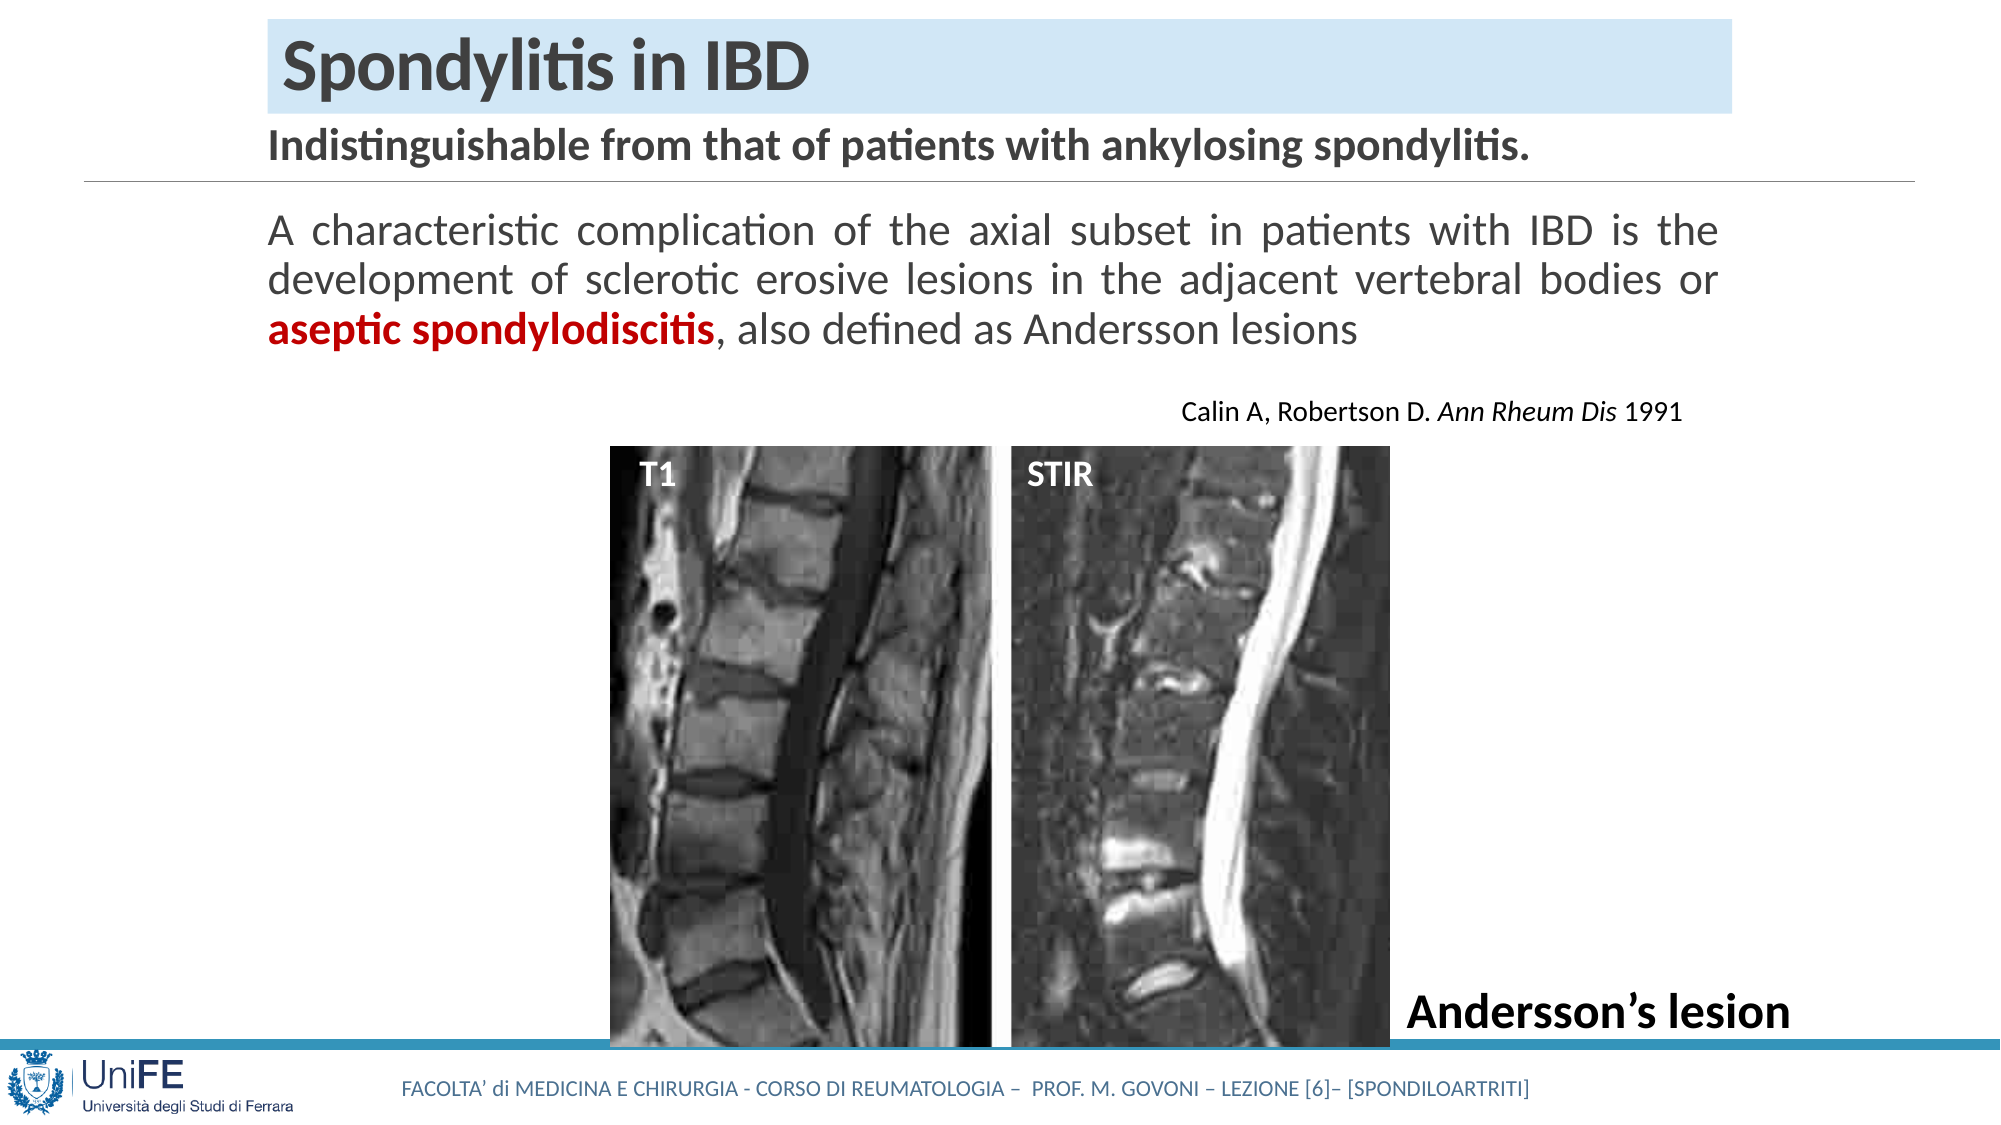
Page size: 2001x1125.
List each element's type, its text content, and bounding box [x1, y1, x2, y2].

picture [83, 1060, 293, 1114]
title Spondylitis in IBD [267, 19, 1733, 114]
text_box Andersson’s lesion [1400, 971, 1807, 1046]
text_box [609, 441, 1391, 1048]
list Indistinguishable from that of patients with ankylosing spondylitis. A characteristic complication of the axial subset in patients with IBD is the development of sclerotic erosive lesions in the adjacent vertebral bodies or aseptic spondylodiscitis, also defined as Andersson lesions [267, 114, 1721, 374]
text_box Calin A, Robertson D. Ann Rheum Dis 1991 [1166, 385, 1721, 436]
